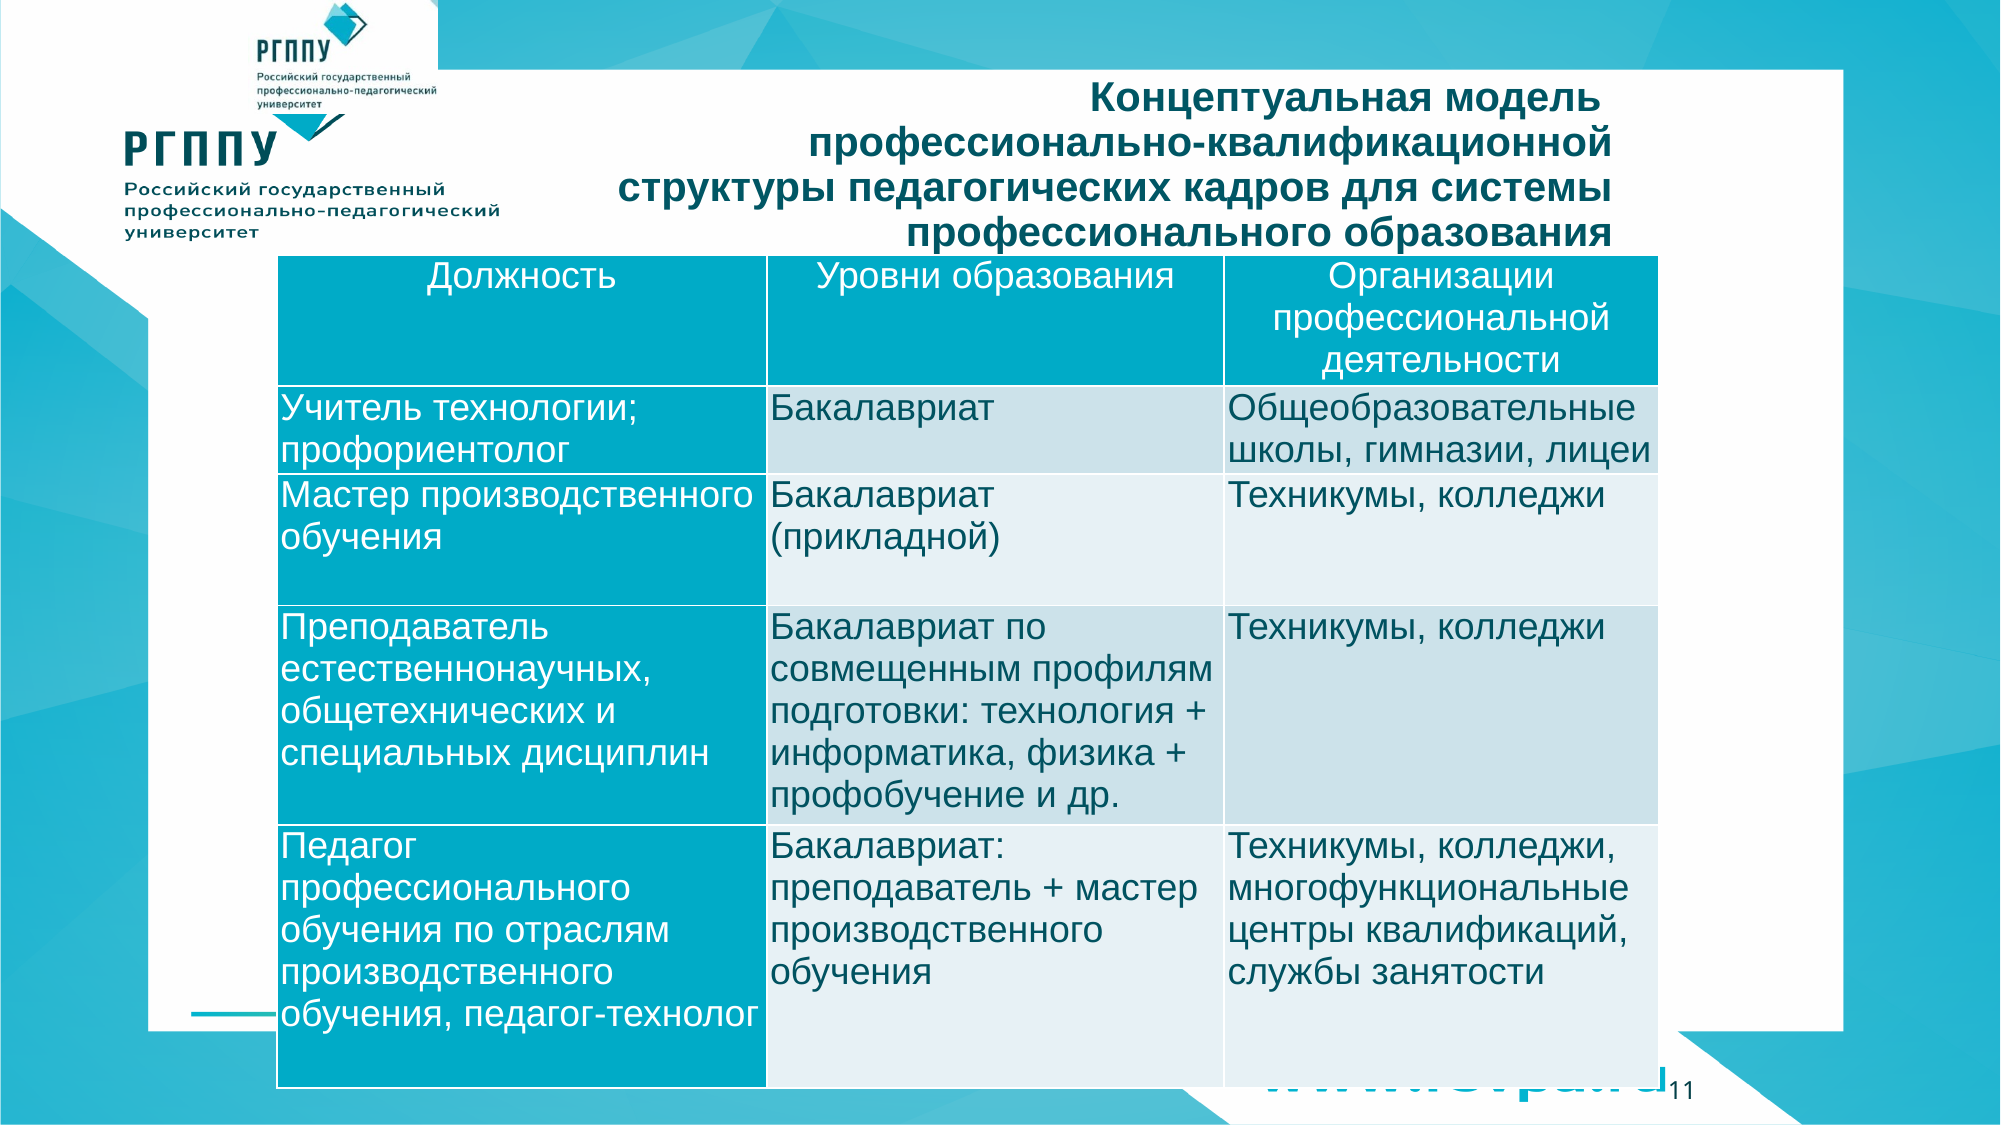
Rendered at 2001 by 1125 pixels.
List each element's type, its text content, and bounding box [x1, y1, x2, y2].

table_cell Мастер производственного обучения [278, 475, 766, 605]
table_cell Бакалавриат: преподаватель + мастер производственного обучения [768, 826, 1223, 1087]
table_cell Бакалавриат [768, 387, 1223, 473]
table_cell Учитель технологии; профориентолог [278, 387, 766, 473]
table_cell Бакалавриат (прикладной) [768, 475, 1223, 605]
title Концептуальная модель профессионально-квалификационной структуры педагогических кадров для системы профессионального образования [580, 23, 1629, 254]
text_box 11 [1627, 1066, 1712, 1110]
table_cell Техникумы, колледжи [1225, 475, 1658, 605]
table_cell Педагог профессионального обучения по отраслям производственного обучения, педагог-технолог [278, 826, 766, 1087]
table_cell Техникумы, колледжи [1225, 606, 1658, 824]
picture [0, 0, 2001, 1125]
table_cell Общеобразовательные школы, гимназии, лицеи [1225, 387, 1658, 473]
table_cell Техникумы, колледжи, многофункциональные центры квалификаций, службы занятости [1225, 826, 1658, 1087]
table_header Уровни образования [768, 256, 1223, 385]
table_cell Преподаватель естественнонаучных, общетехнических и специальных дисциплин [278, 606, 766, 824]
table_header Должность [278, 256, 766, 385]
table_cell Бакалавриат по совмещенным профилям подготовки: технология + информатика, физика + профобучение и др. [768, 606, 1223, 824]
table_header Организации профессиональной деятельности [1225, 256, 1658, 385]
